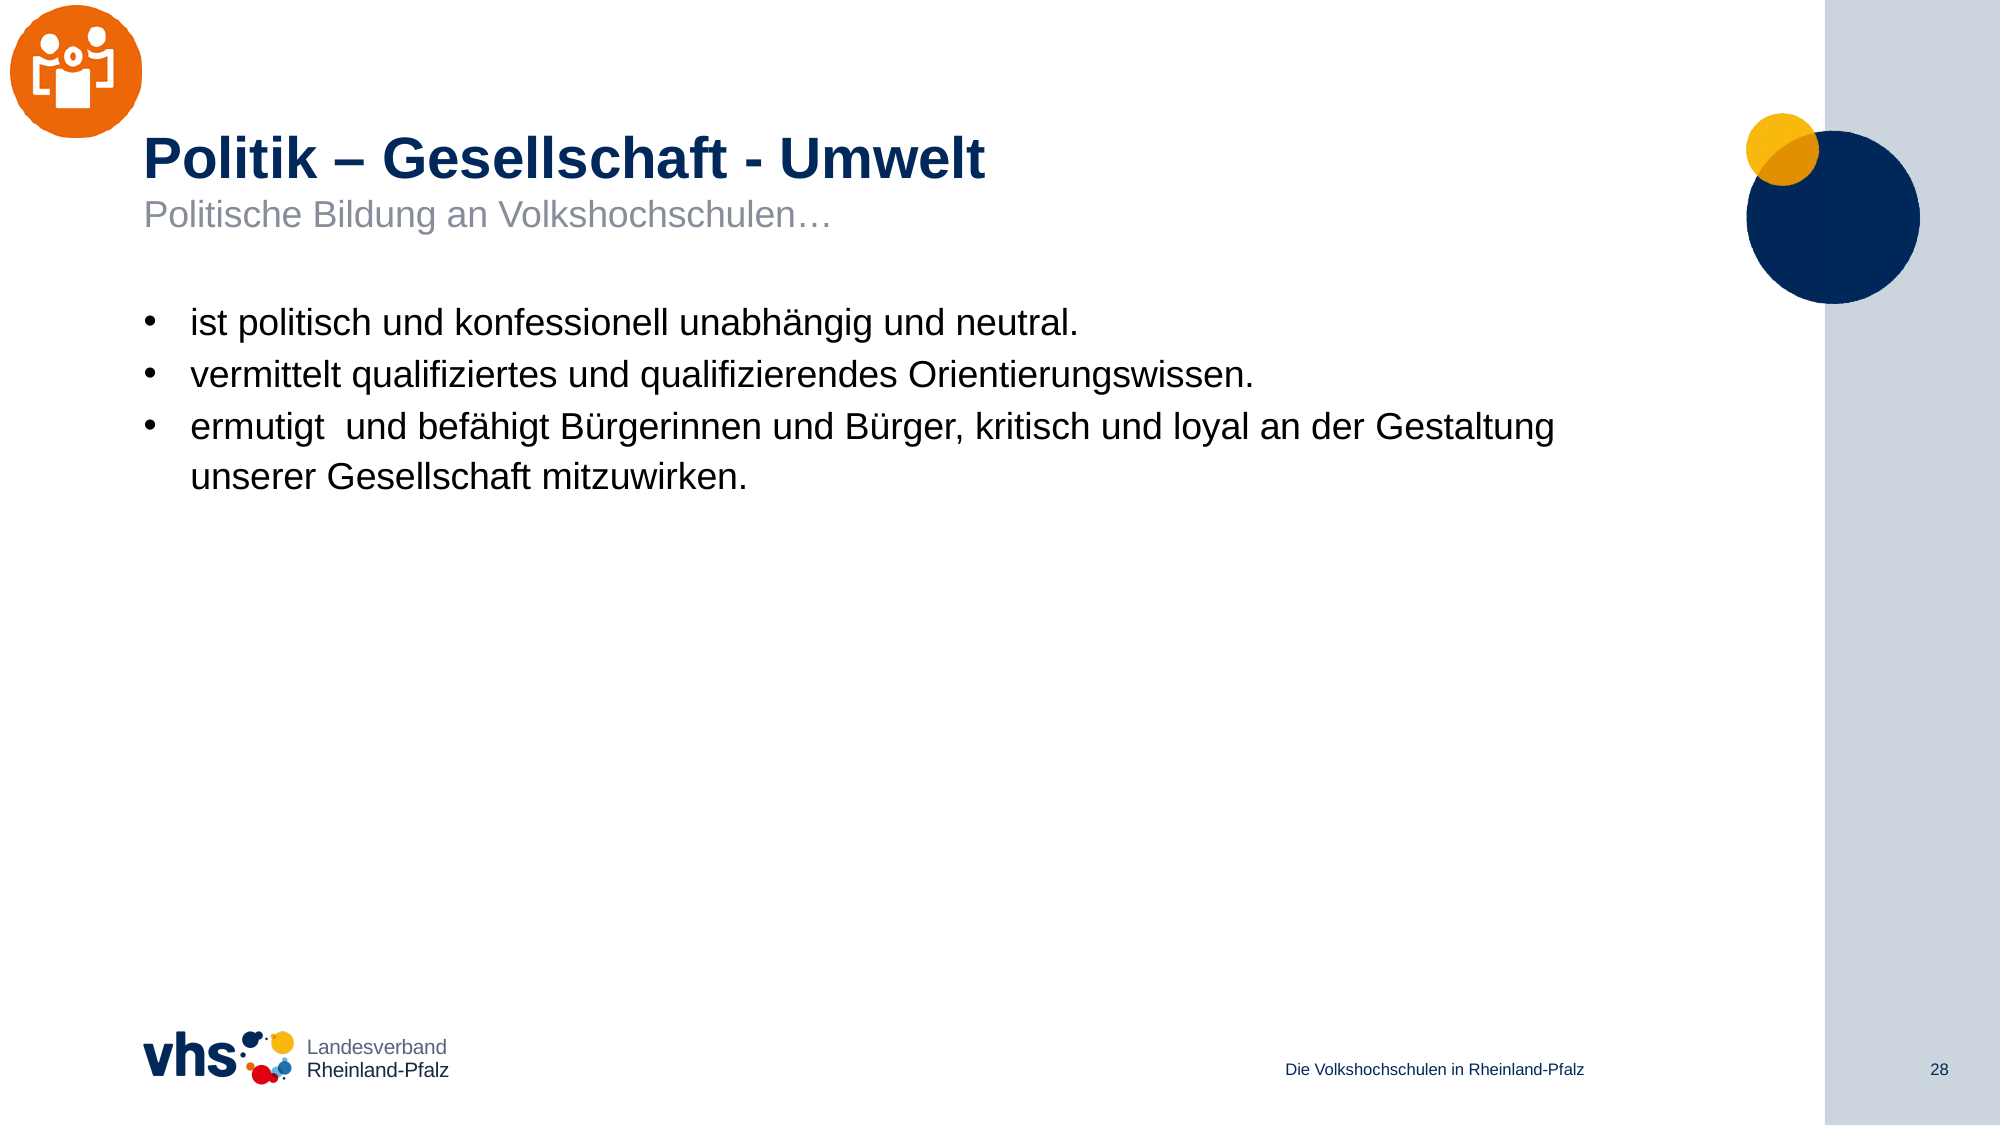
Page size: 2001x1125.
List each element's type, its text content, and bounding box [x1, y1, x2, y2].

picture [10, 5, 142, 138]
text_box [1707, 103, 1942, 326]
text_box [113, 1006, 309, 1108]
text_box 28 [1928, 1056, 1958, 1079]
title Politik – Gesellschaft - Umwelt Politische Bildung an Volkshochschulen… [141, 104, 1625, 308]
text_box Landesverband Rheinland-Pfalz [309, 1031, 455, 1082]
text_box ist politisch und konfessionell unabhängig und neutral. vermittelt qualifiziertes und qualifizierendes Orientierungswissen. ermutigt und befähigt Bürgerinnen und Bürger, kritisch und loyal an der Gestaltung unserer Gesellschaft mitzuwirken. [141, 290, 1652, 497]
text_box [1824, 0, 2000, 1125]
text_box Die Volkshochschulen in Rheinland-Pfalz [1283, 1056, 1691, 1079]
